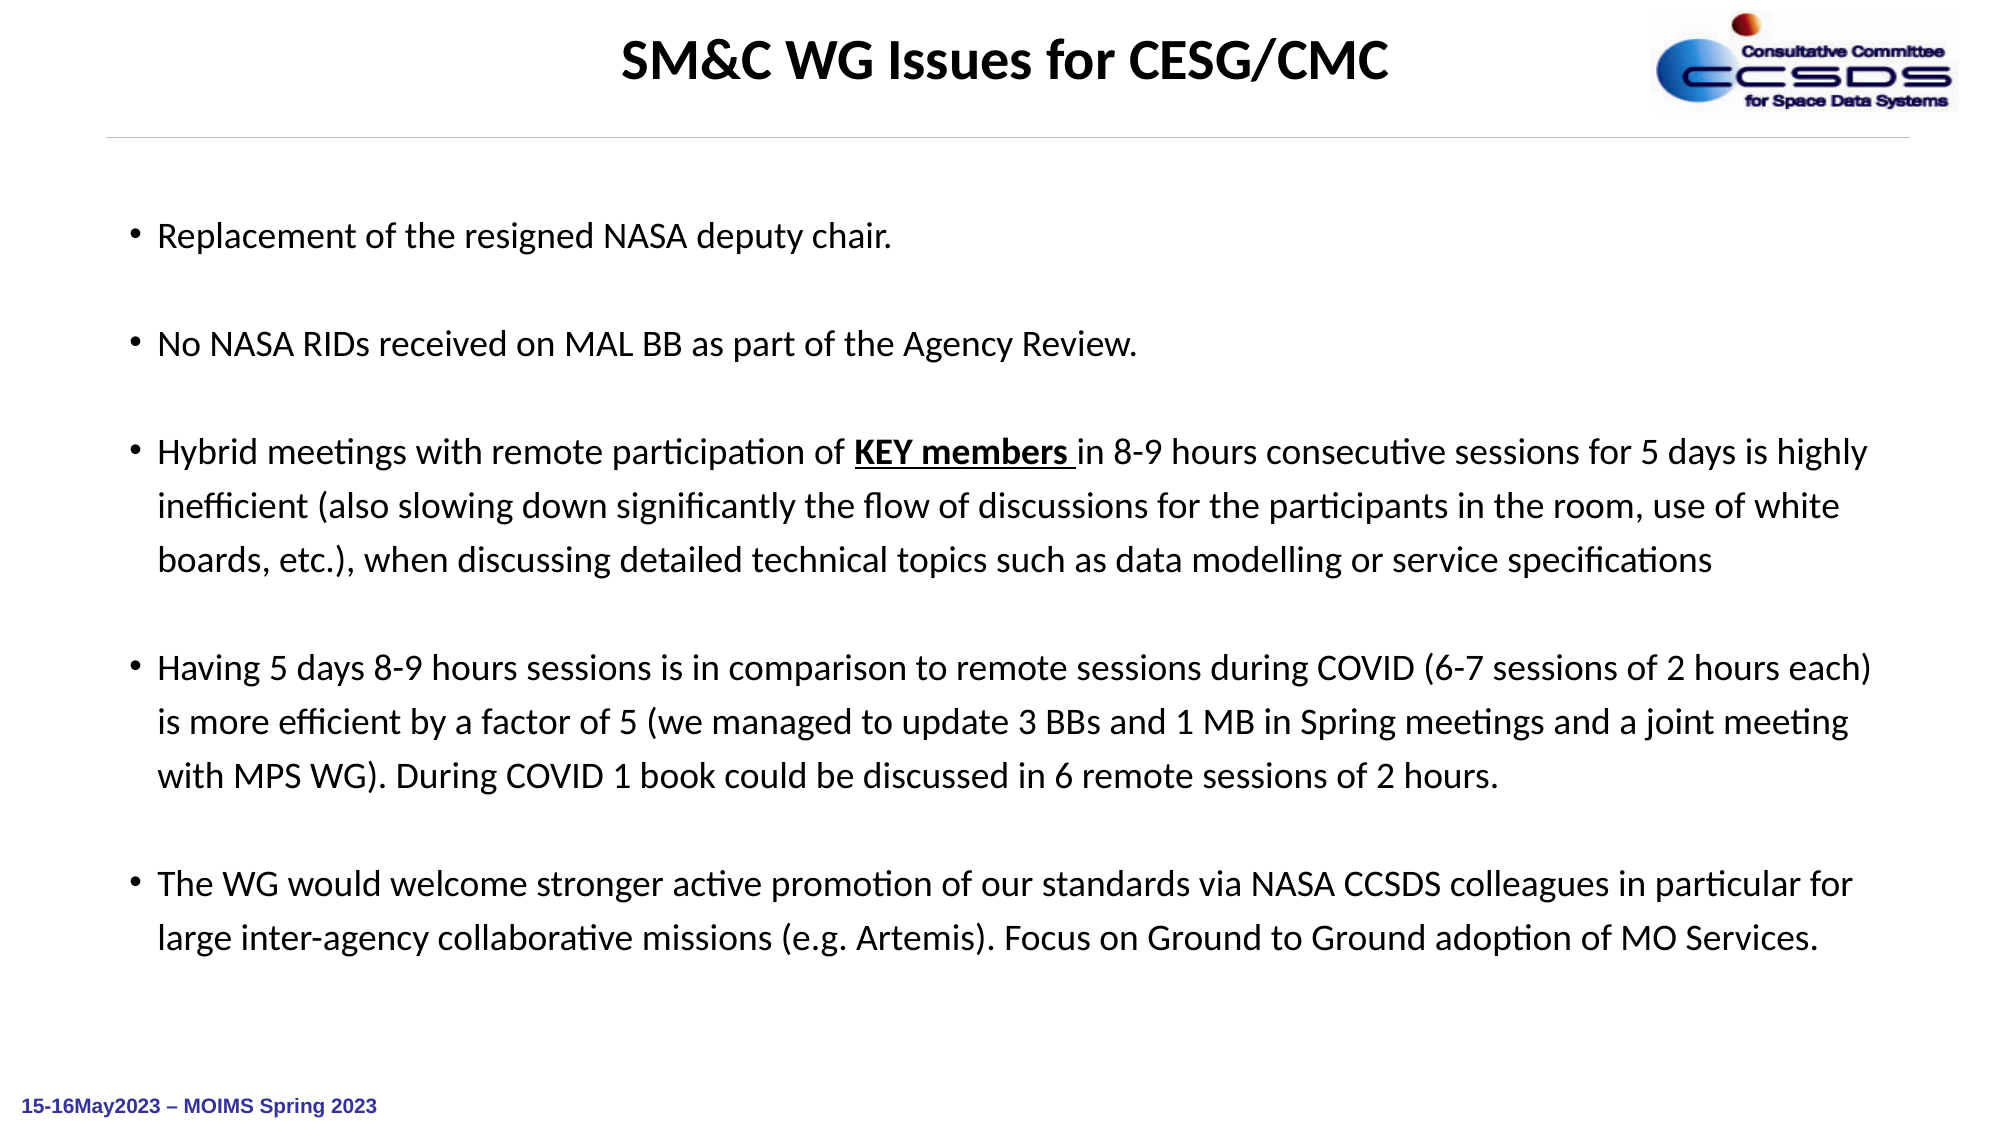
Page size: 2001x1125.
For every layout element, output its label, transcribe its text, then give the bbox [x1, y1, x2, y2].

picture [1650, 10, 1959, 113]
text_box Replacement of the resigned NASA deputy chair. No NASA RIDs received on MAL BB as part of the Agency Review. Hybrid meetings with remote participation of KEY members in 8-9 hours consecutive sessions for 5 days is highly inefficient (also slowing down significantly the flow of discussions for the participants in the room, use of white boards, etc.), when discussing detailed technical topics such as data modelling or service specifications Having 5 days 8-9 hours sessions is in comparison to remote sessions during COVID (6-7 sessions of 2 hours each) is more efficient by a factor of 5 (we managed to update 3 BBs and 1 MB in Spring meetings and a joint meeting with MPS WG). During COVID 1 book could be discussed in 6 remote sessions of 2 hours. The WG would welcome stronger active promotion of our standards via NASA CCSDS colleagues in particular for large inter-agency collaborative missions (e.g. Artemis). Focus on Ground to Ground adoption of MO Services. [39, 194, 1900, 965]
text_box SM&C WG Issues for CESG/CMC [319, 20, 1630, 109]
